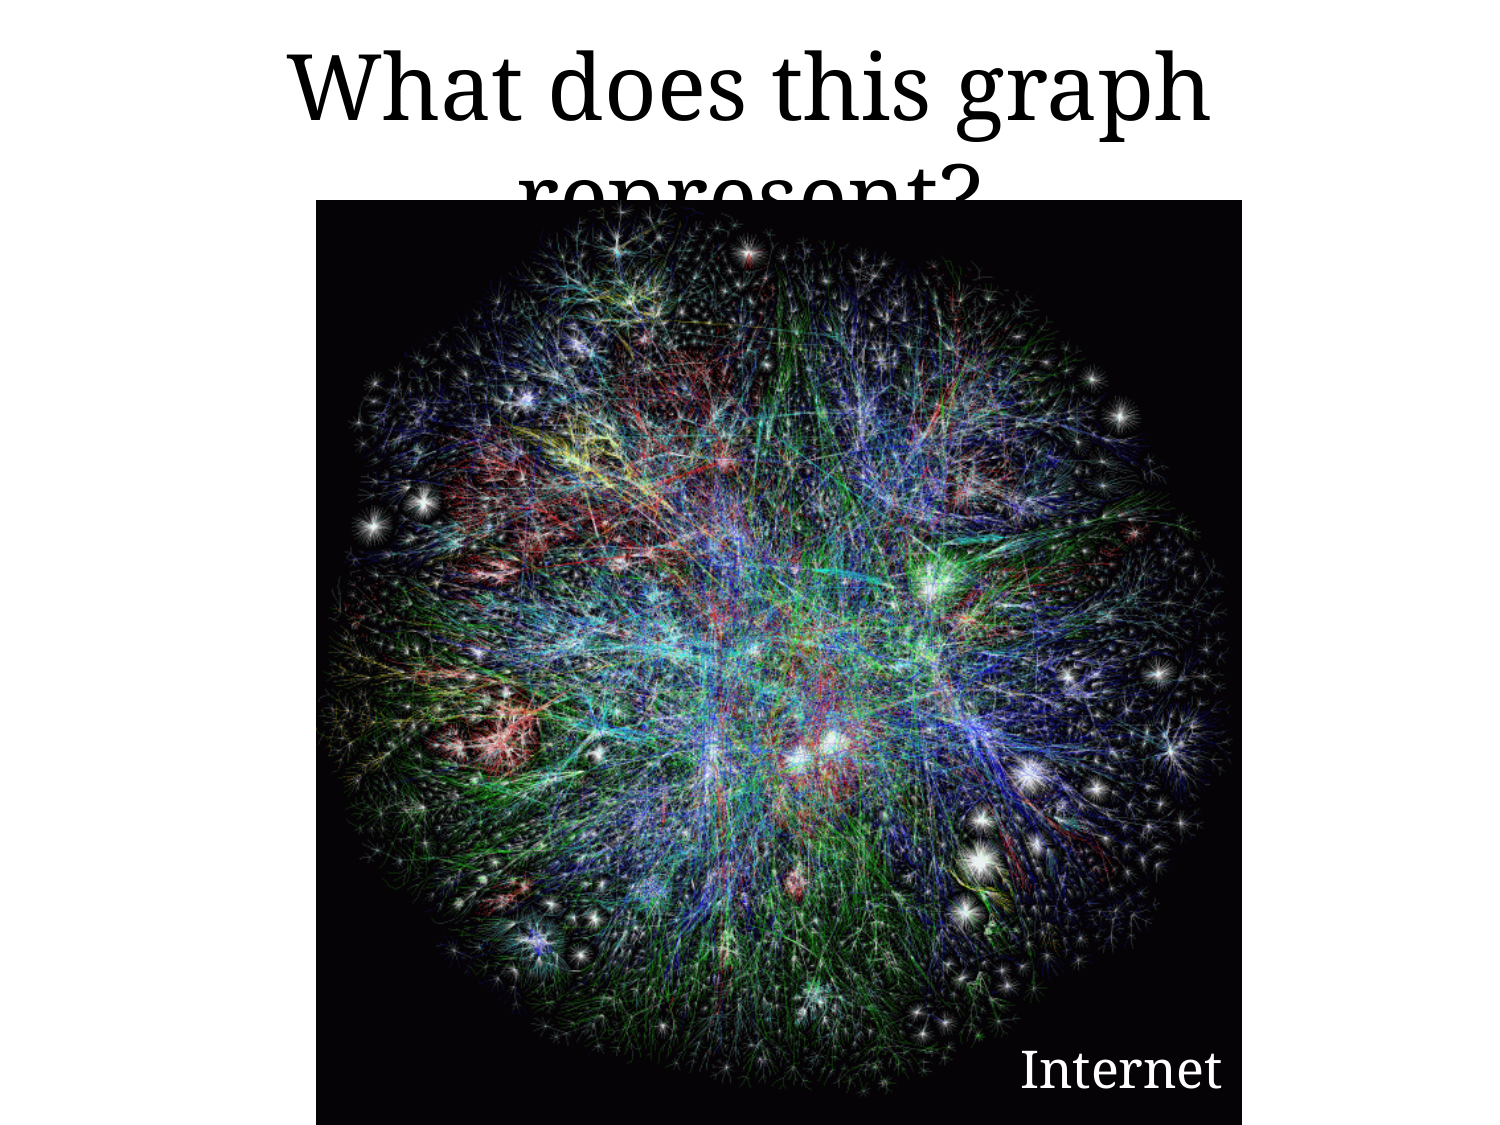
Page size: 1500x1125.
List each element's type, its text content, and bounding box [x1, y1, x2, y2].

picture [316, 199, 1242, 1125]
title What does this graph represent? [75, 45, 1425, 233]
